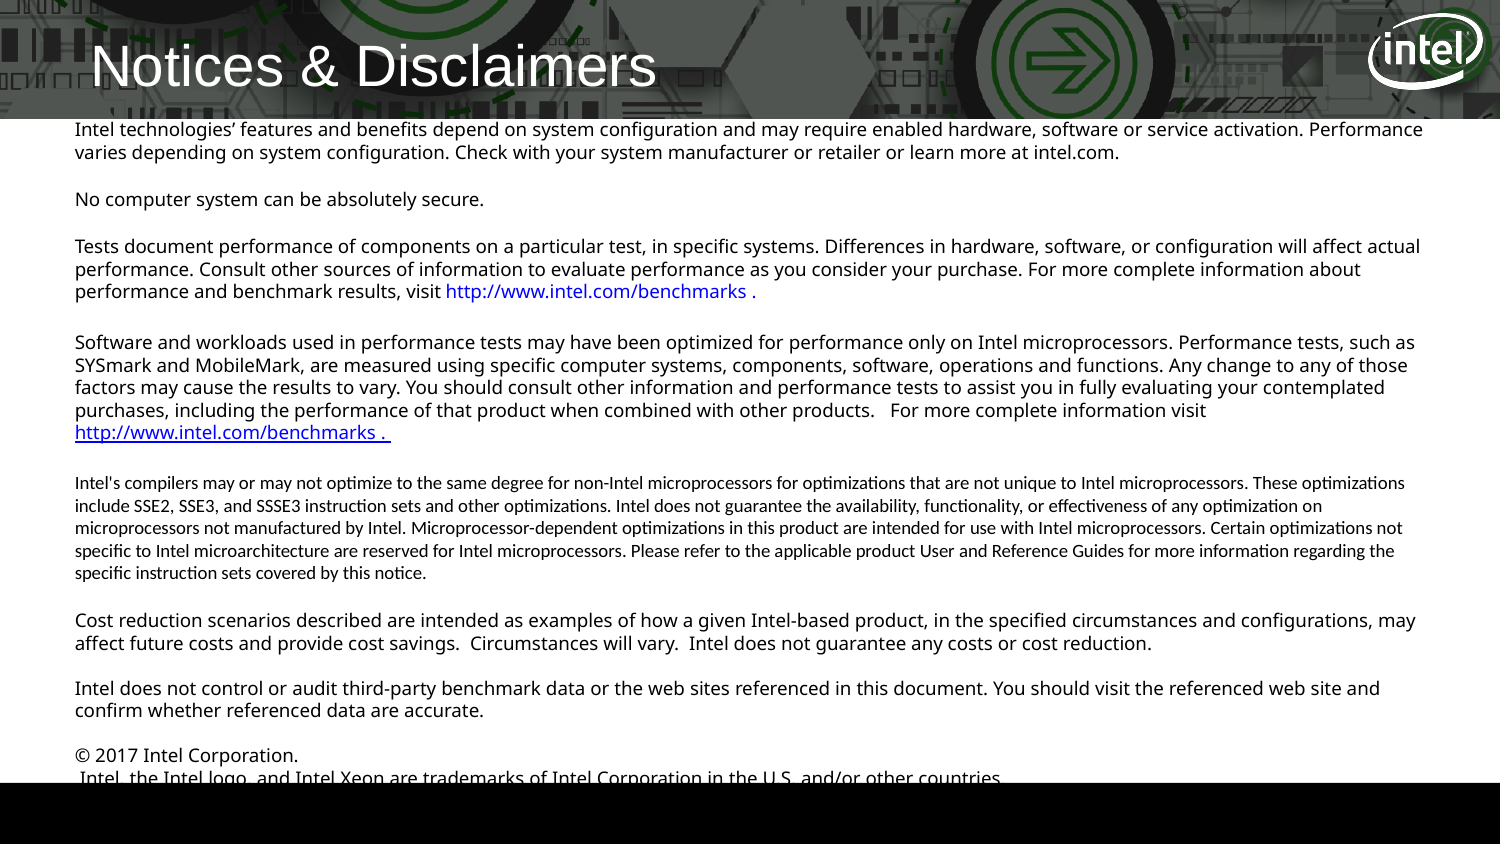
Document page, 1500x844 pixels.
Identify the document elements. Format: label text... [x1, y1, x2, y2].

picture [0, 0, 1500, 119]
title Notices & Disclaimers [75, 33, 1364, 93]
text_box Intel technologies’ features and benefits depend on system configuration and may require enabled hardware, software or service activation. Performance varies depending on system configuration. Check with your system manufacturer or retailer or learn more at intel.com. No computer system can be absolutely secure. Tests document performance of components on a particular test, in specific systems. Differences in hardware, software, or configuration will affect actual performance. Consult other sources of information to evaluate performance as you consider your purchase. For more complete information about performance and benchmark results, visit http://www.intel.com/benchmarks . Software and workloads used in performance tests may have been optimized for performance only on Intel microprocessors. Performance tests, such as SYSmark and MobileMark, are measured using specific computer systems, components, software, operations and functions. Any change to any of those factors may cause the results to vary. You should consult other information and performance tests to assist you in fully evaluating your contemplated purchases, including the performance of that product when combined with other products. For more complete information visit http://www.intel.com/benchmarks . Intel's compilers may or may not optimize to the same degree for non-Intel microprocessors for optimizations that are not unique to Intel microprocessors. These optimizations include SSE2, SSE3, and SSSE3 instruction sets and other optimizations. Intel does not guarantee the availability, functionality, or effectiveness of any optimization on microprocessors not manufactured by Intel. Microprocessor-dependent optimizations in this product are intended for use with Intel microprocessors. Certain optimizations not specific to Intel microarchitecture are reserved for Intel microprocessors. Please refer to the applicable product User and Reference Guides for more information regarding the specific instruction sets covered by this notice. Cost reduction scenarios described are intended as examples of how a given Intel-based product, in the specified circumstances and configurations, may affect future costs and provide cost savings. Circumstances will vary. Intel does not guarantee any costs or cost reduction. Intel does not control or audit third-party benchmark data or the web sites referenced in this document. You should visit the referenced web site and confirm whether referenced data are accurate. © 2017 Intel Corporation. Intel, the Intel logo, and Intel Xeon are trademarks of Intel Corporation in the U.S. and/or other countries. *Other names and brands may be claimed as property of others. [74, 117, 1425, 680]
